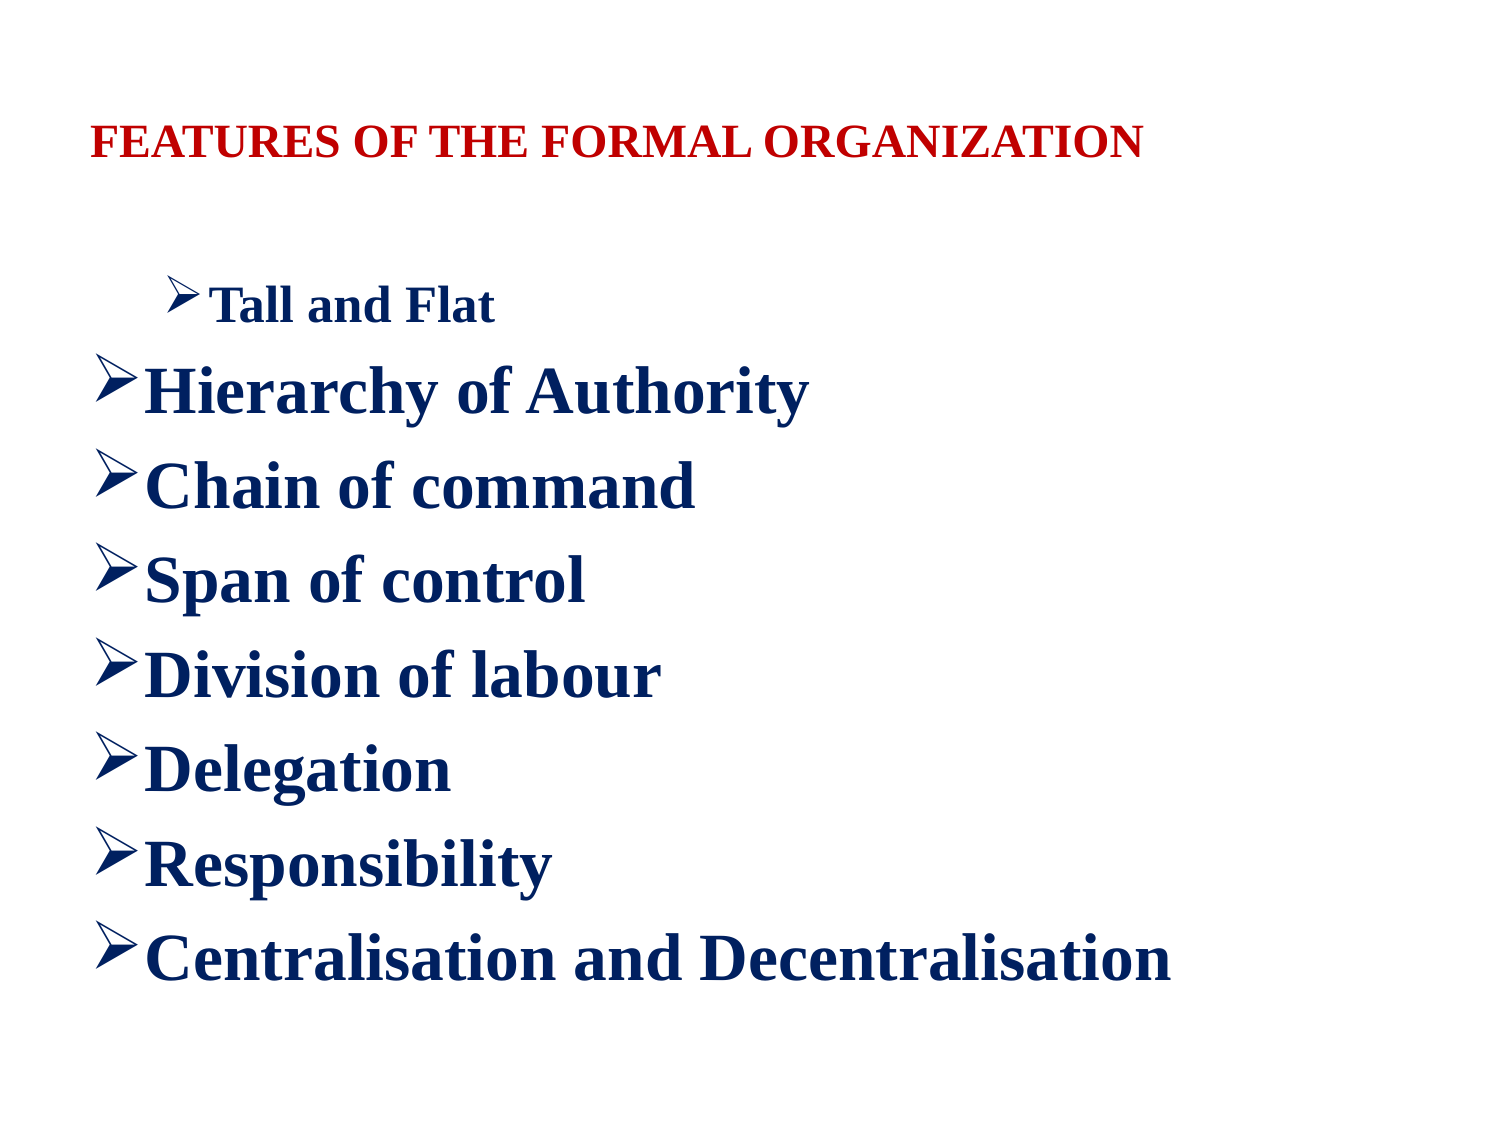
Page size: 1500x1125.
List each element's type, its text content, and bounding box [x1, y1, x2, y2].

list Tall and Flat Hierarchy of Authority Chain of command Span of control Division of labour Delegation Responsibility Centralisation and Decentralisation [75, 262, 1425, 1005]
title FEATURES OF THE FORMAL ORGANIZATION [75, 45, 1425, 233]
